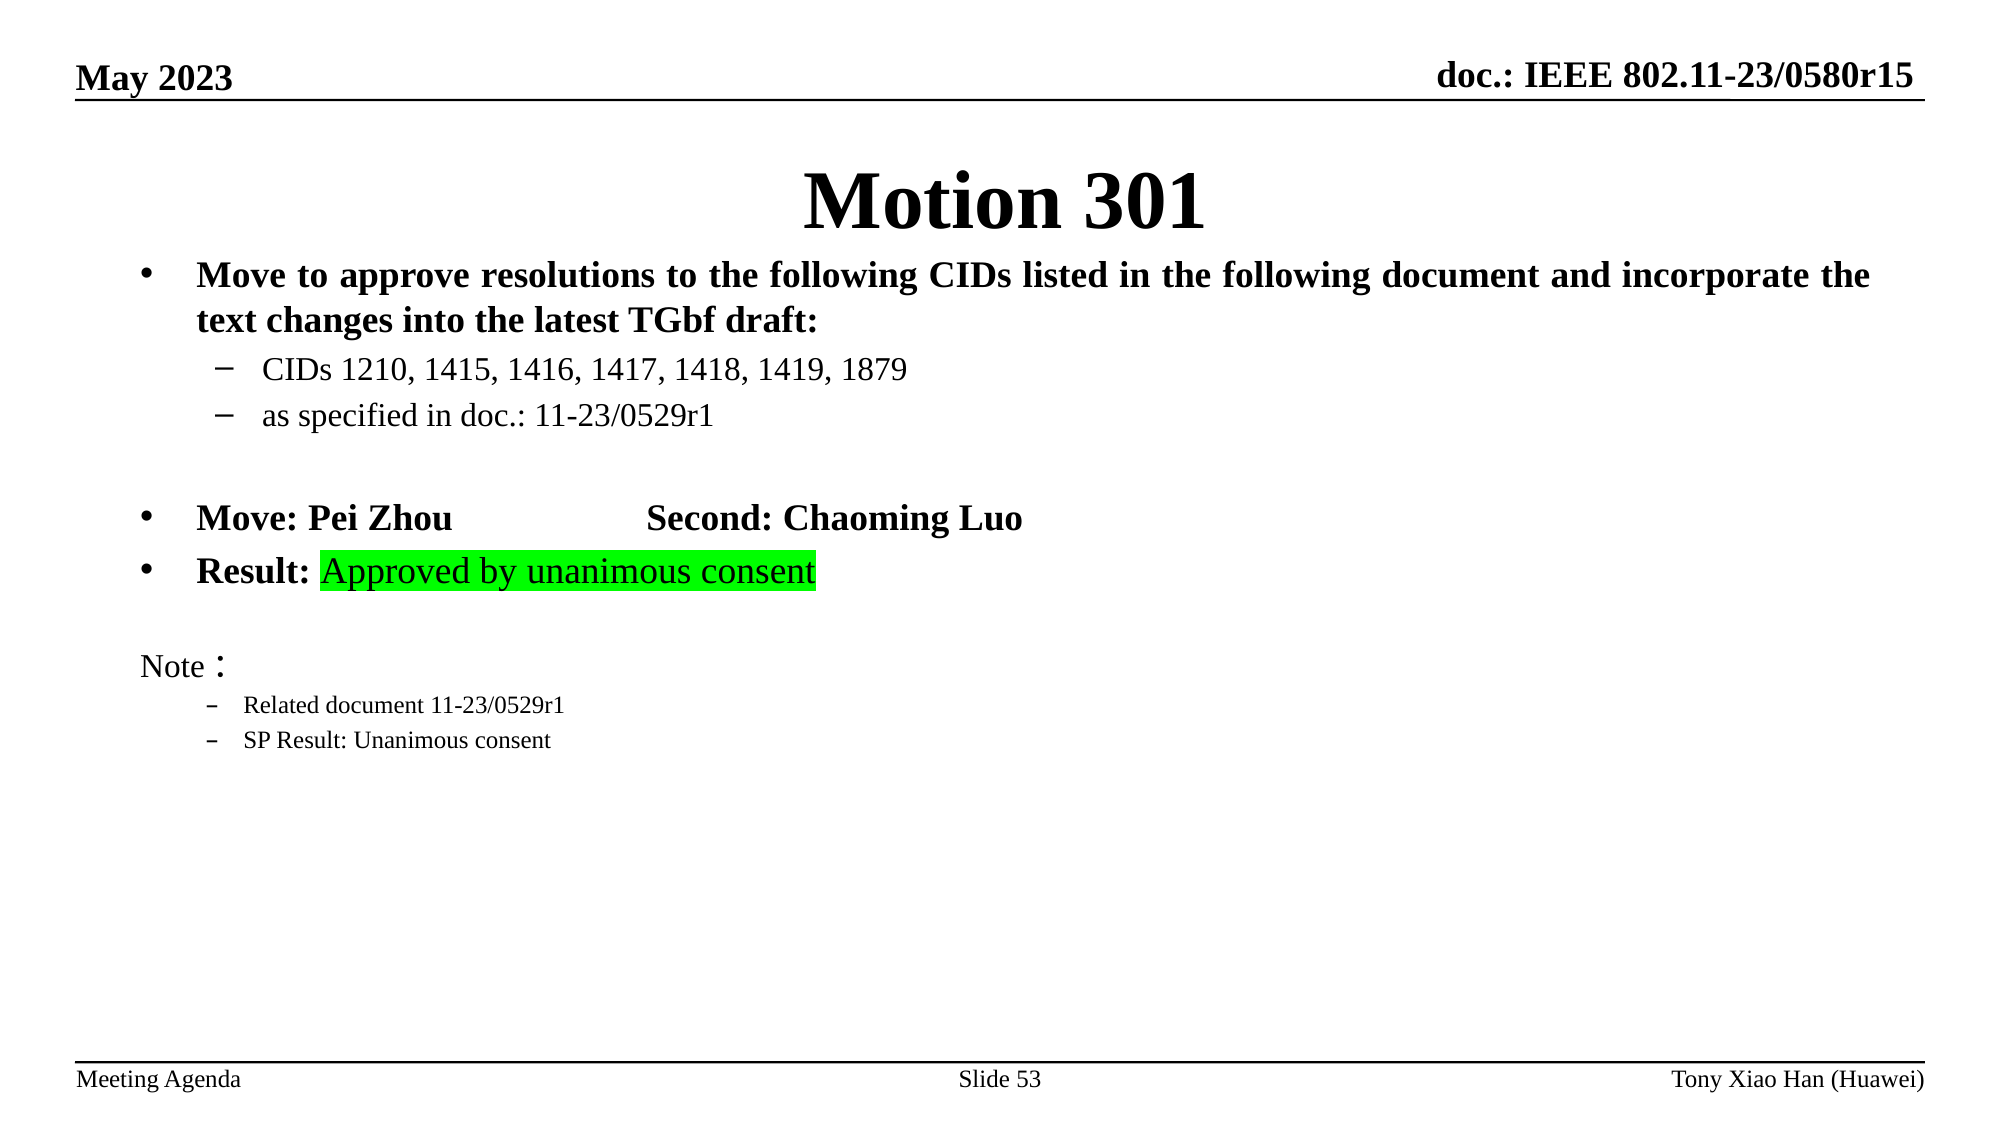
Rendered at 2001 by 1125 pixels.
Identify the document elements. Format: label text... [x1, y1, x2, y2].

text_box Motion 301 [368, 137, 1644, 212]
text_box Move to approve resolutions to the following CIDs listed in the following document and incorporate the text changes into the latest TGbf draft: CIDs 1210, 1415, 1416, 1417, 1418, 1419, 1879 as specified in doc.: 11-23/0529r1 Move: Pei Zhou Second: Chaoming Luo Result: Approved by unanimous consent Note： Related document 11-23/0529r1 SP Result: Unanimous consent [125, 212, 1888, 900]
